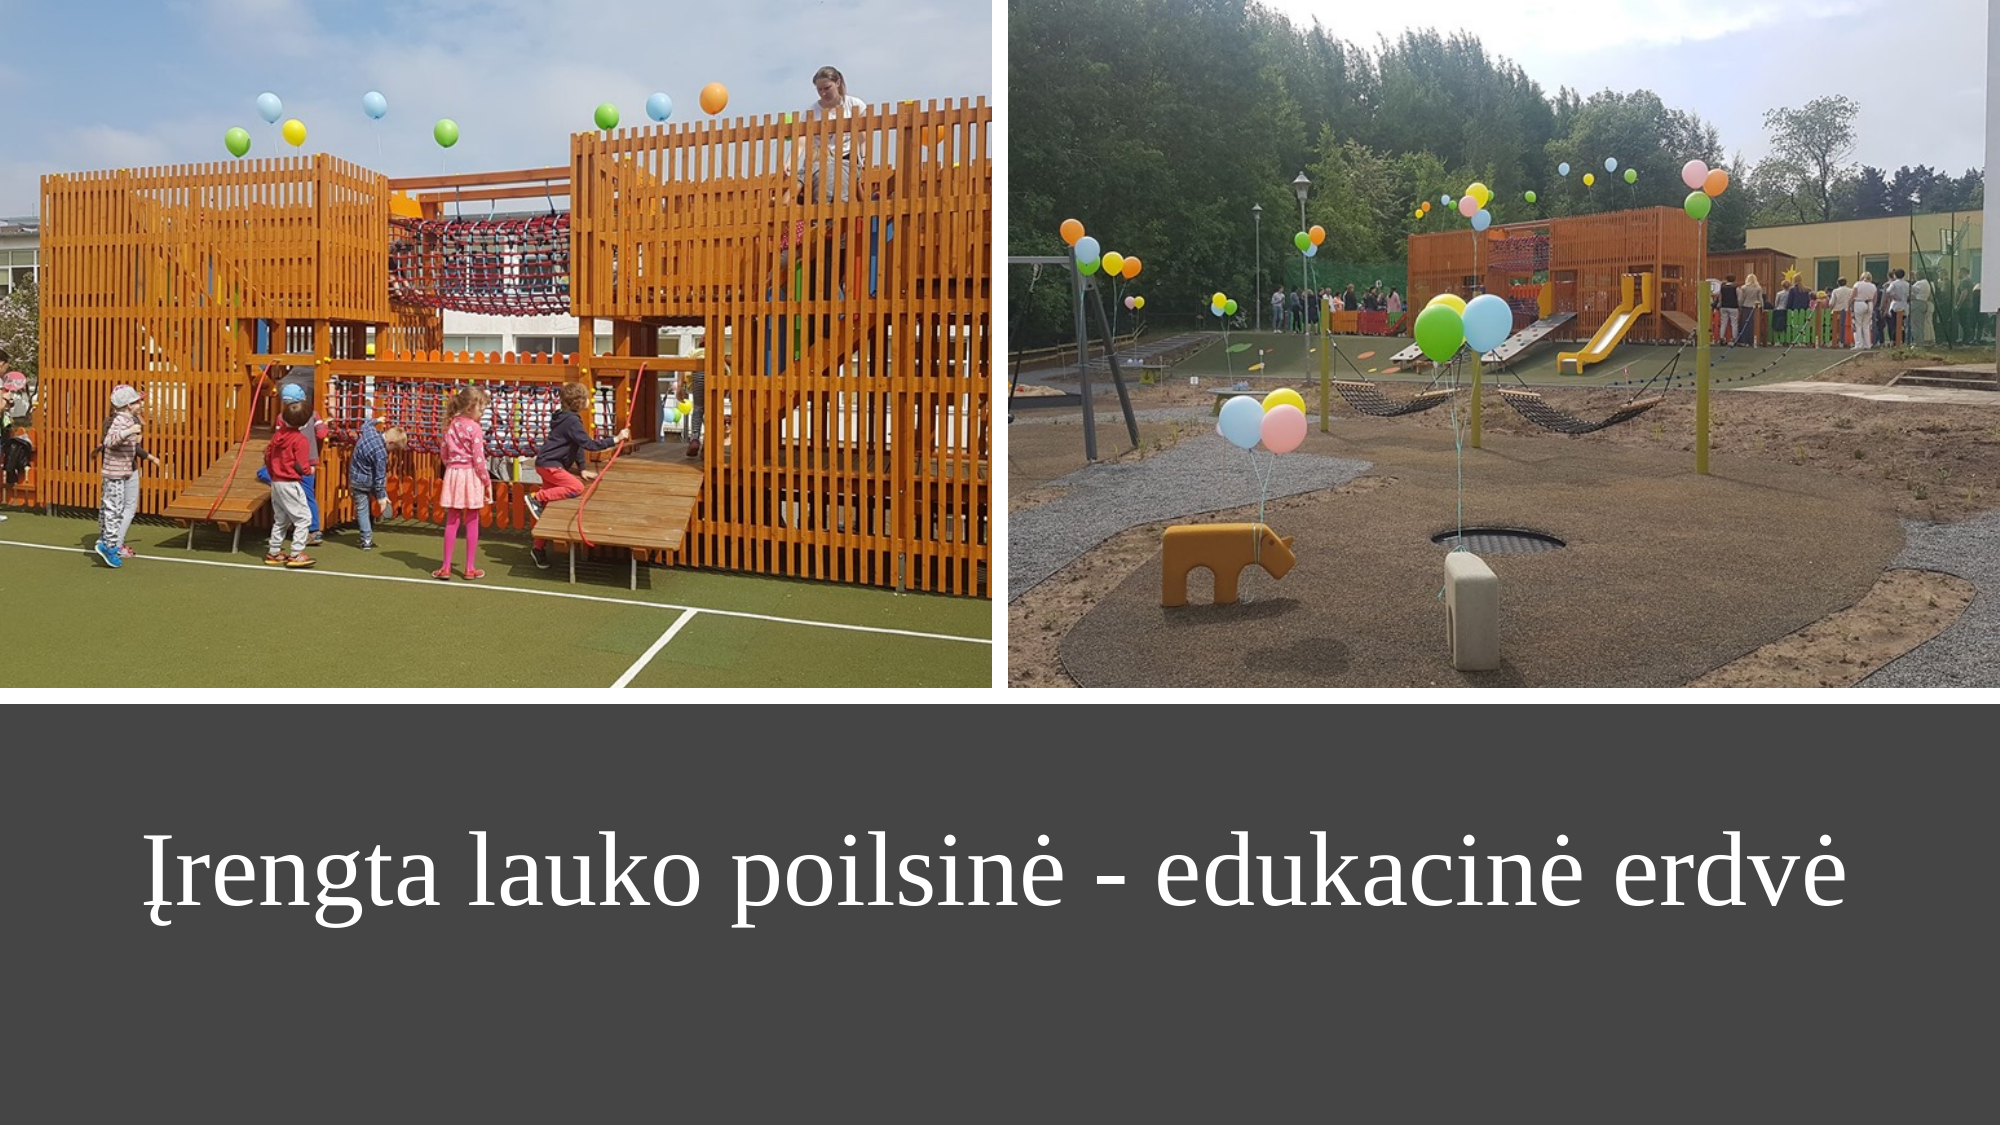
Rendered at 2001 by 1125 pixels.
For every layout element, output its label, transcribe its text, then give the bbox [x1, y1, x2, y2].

title Įrengta lauko poilsinė - edukacinė erdvė [99, 719, 1892, 936]
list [0, 0, 999, 695]
picture [1001, 0, 2000, 695]
